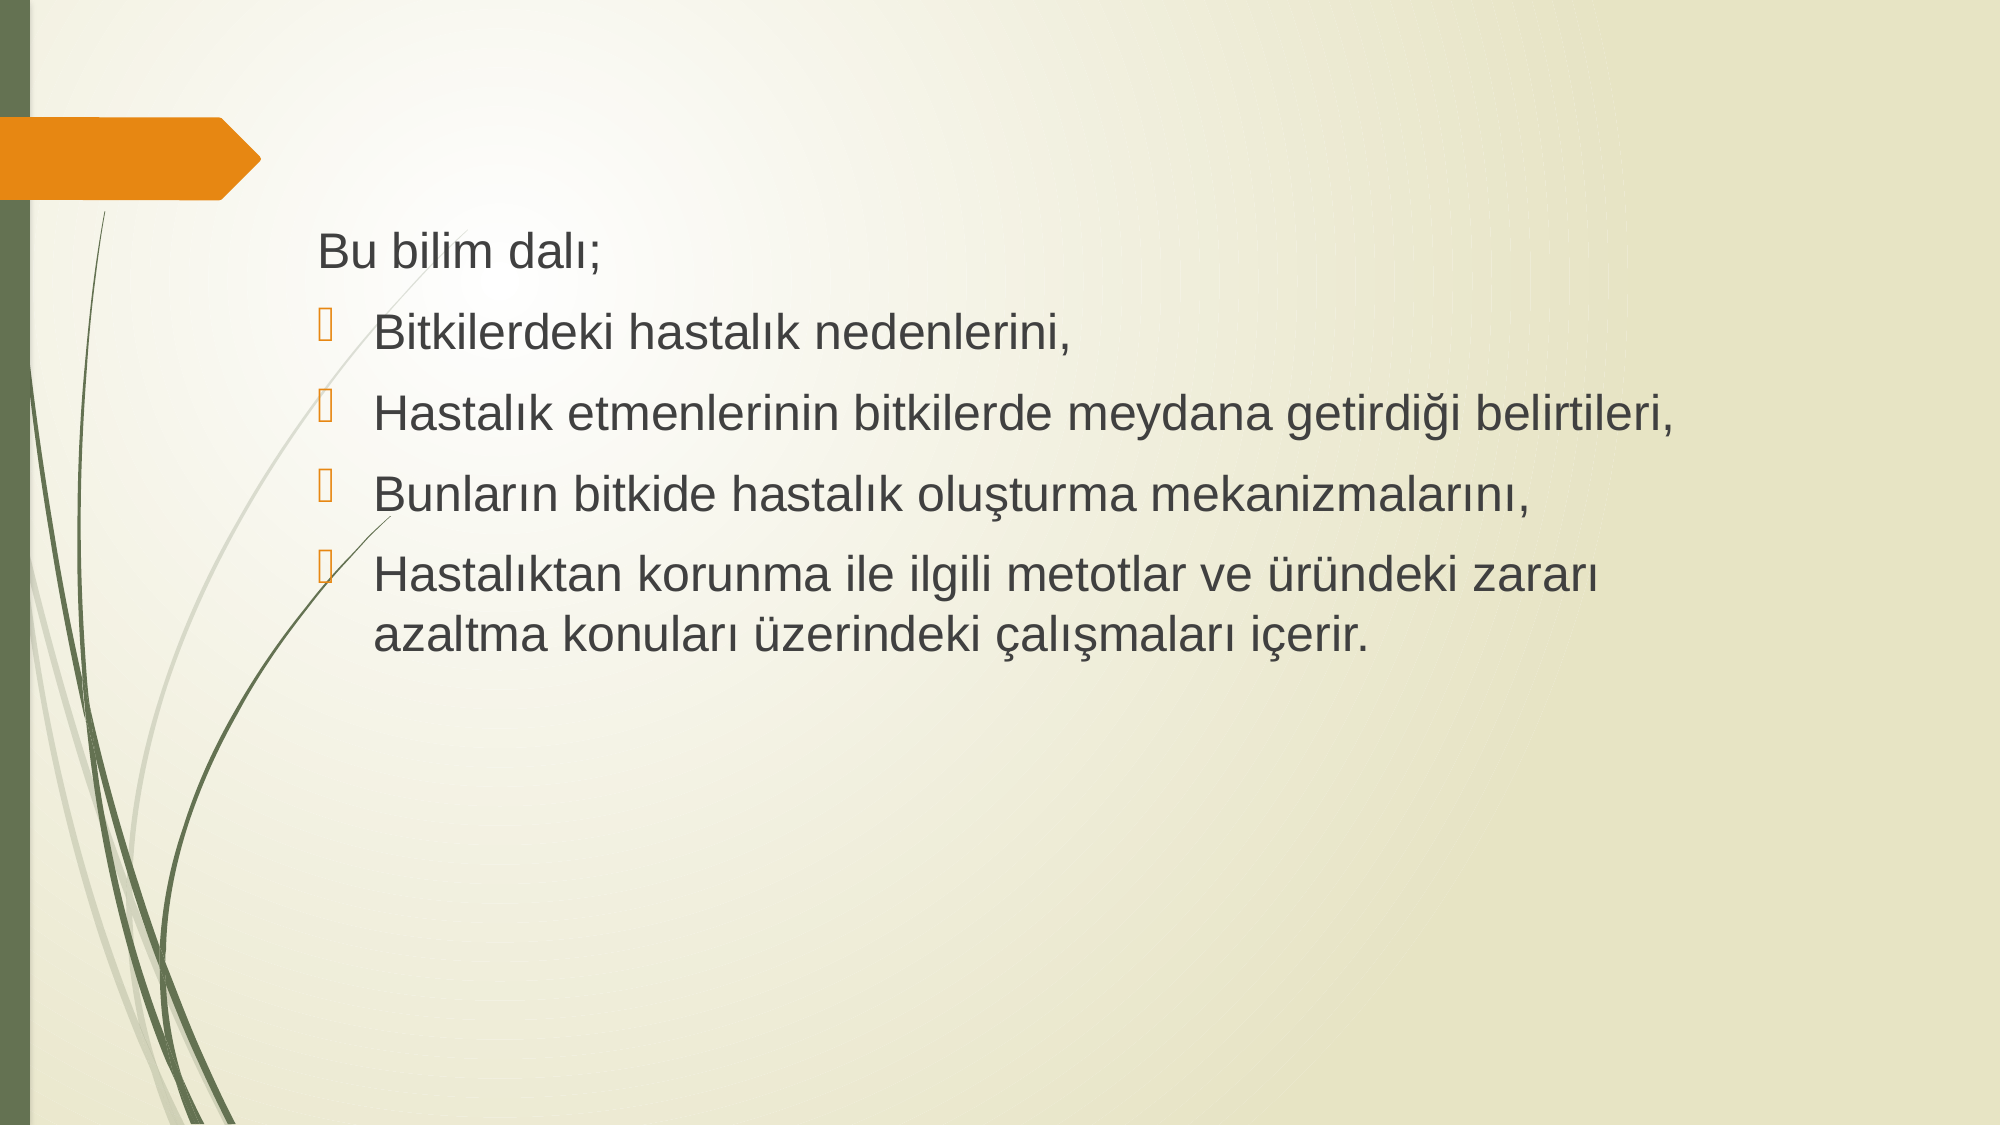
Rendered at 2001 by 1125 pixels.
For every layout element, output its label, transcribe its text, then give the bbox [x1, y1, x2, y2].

list Bu bilim dalı; Bitkilerdeki hastalık nedenlerini, Hastalık etmenlerinin bitkilerde meydana getirdiği belirtileri, Bunların bitkide hastalık oluşturma mekanizmalarını, Hastalıktan korunma ile ilgili metotlar ve üründeki zararı azaltma konuları üzerindeki çalışmaları içerir. [302, 211, 1765, 831]
